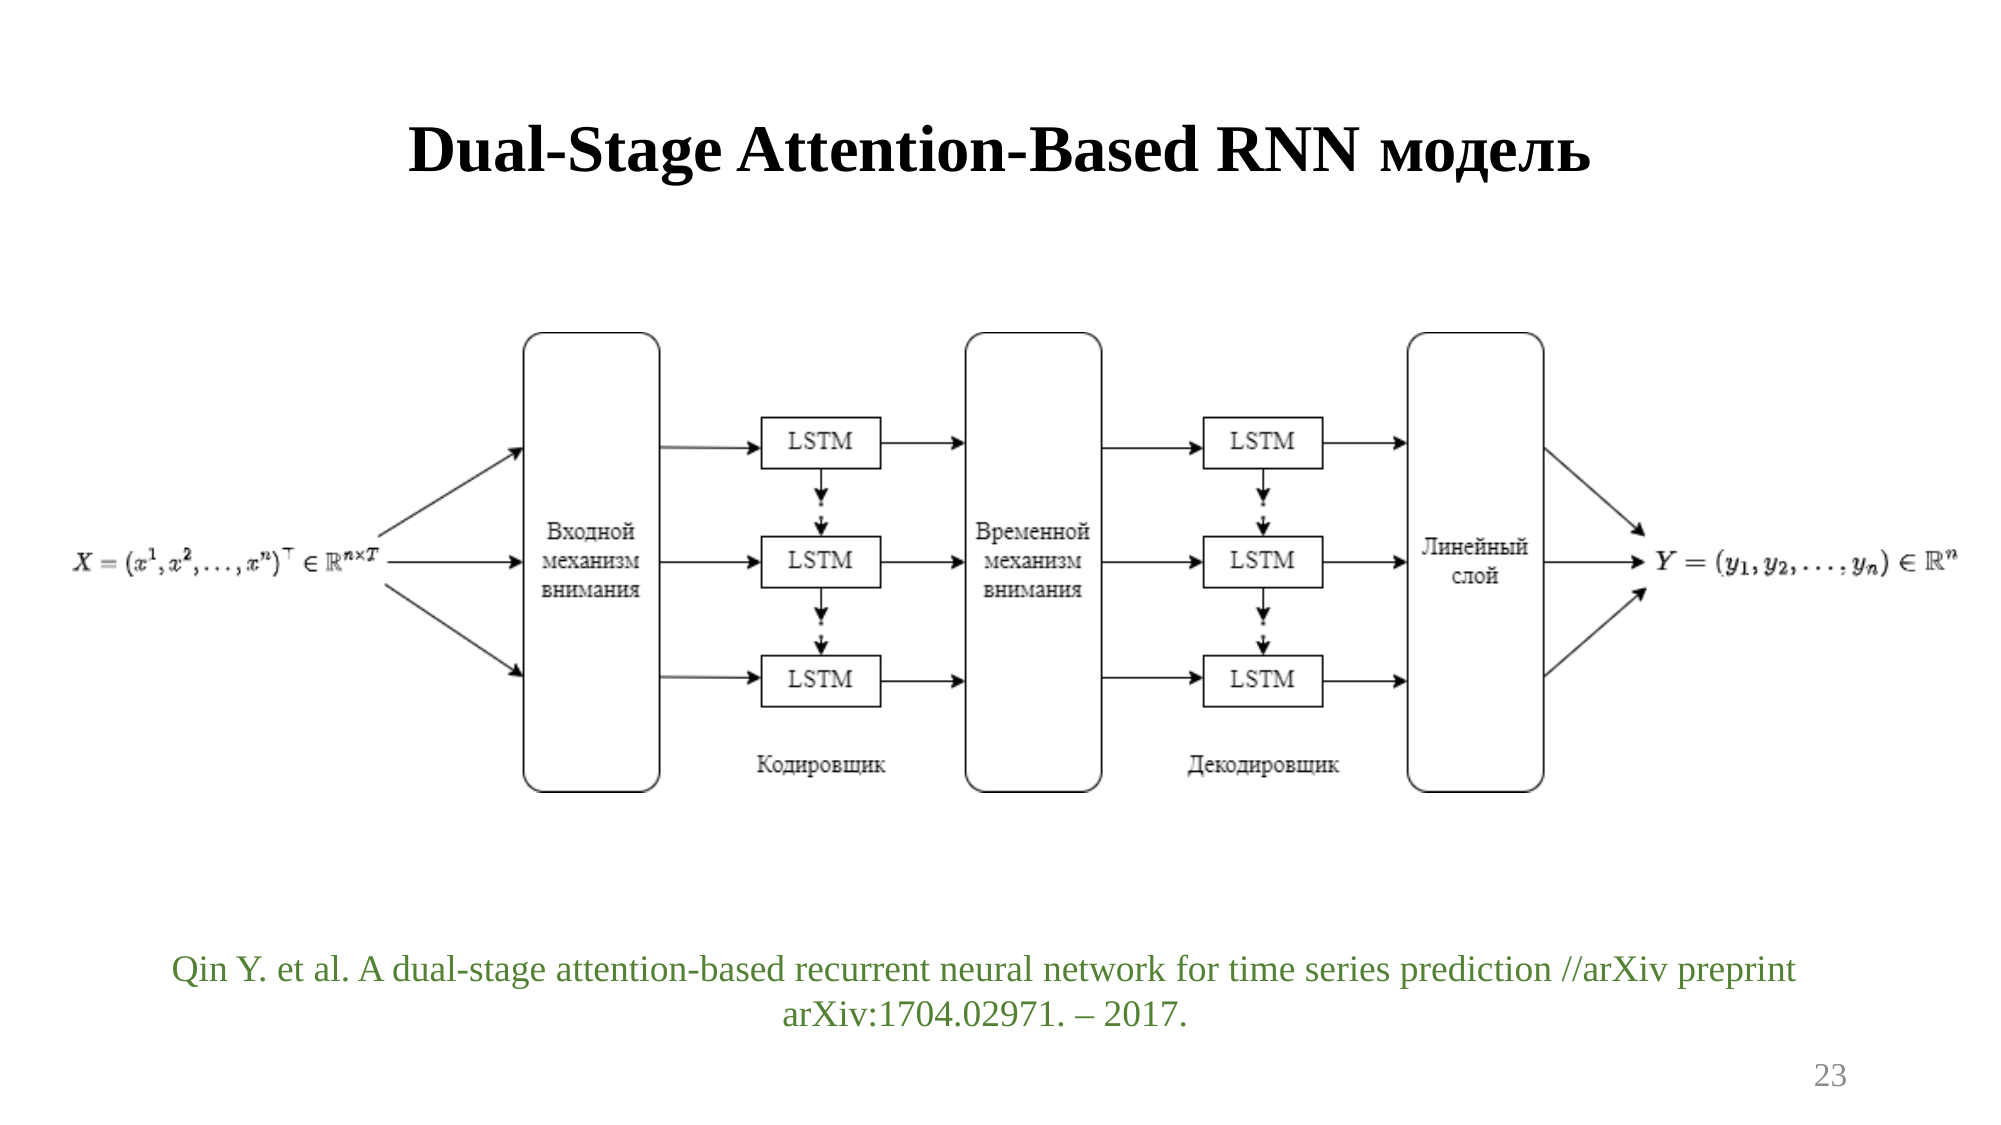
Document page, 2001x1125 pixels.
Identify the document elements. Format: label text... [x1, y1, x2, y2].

picture [0, 332, 2000, 793]
text_box Qin Y. et al. A dual-stage attention-based recurrent neural network for time series prediction //arXiv preprint arXiv:1704.02971. – 2017. [48, 936, 1922, 1042]
title Dual-Stage Attention-Based RNN модель [137, 82, 1863, 218]
slide_number 23 [1412, 1042, 1863, 1103]
